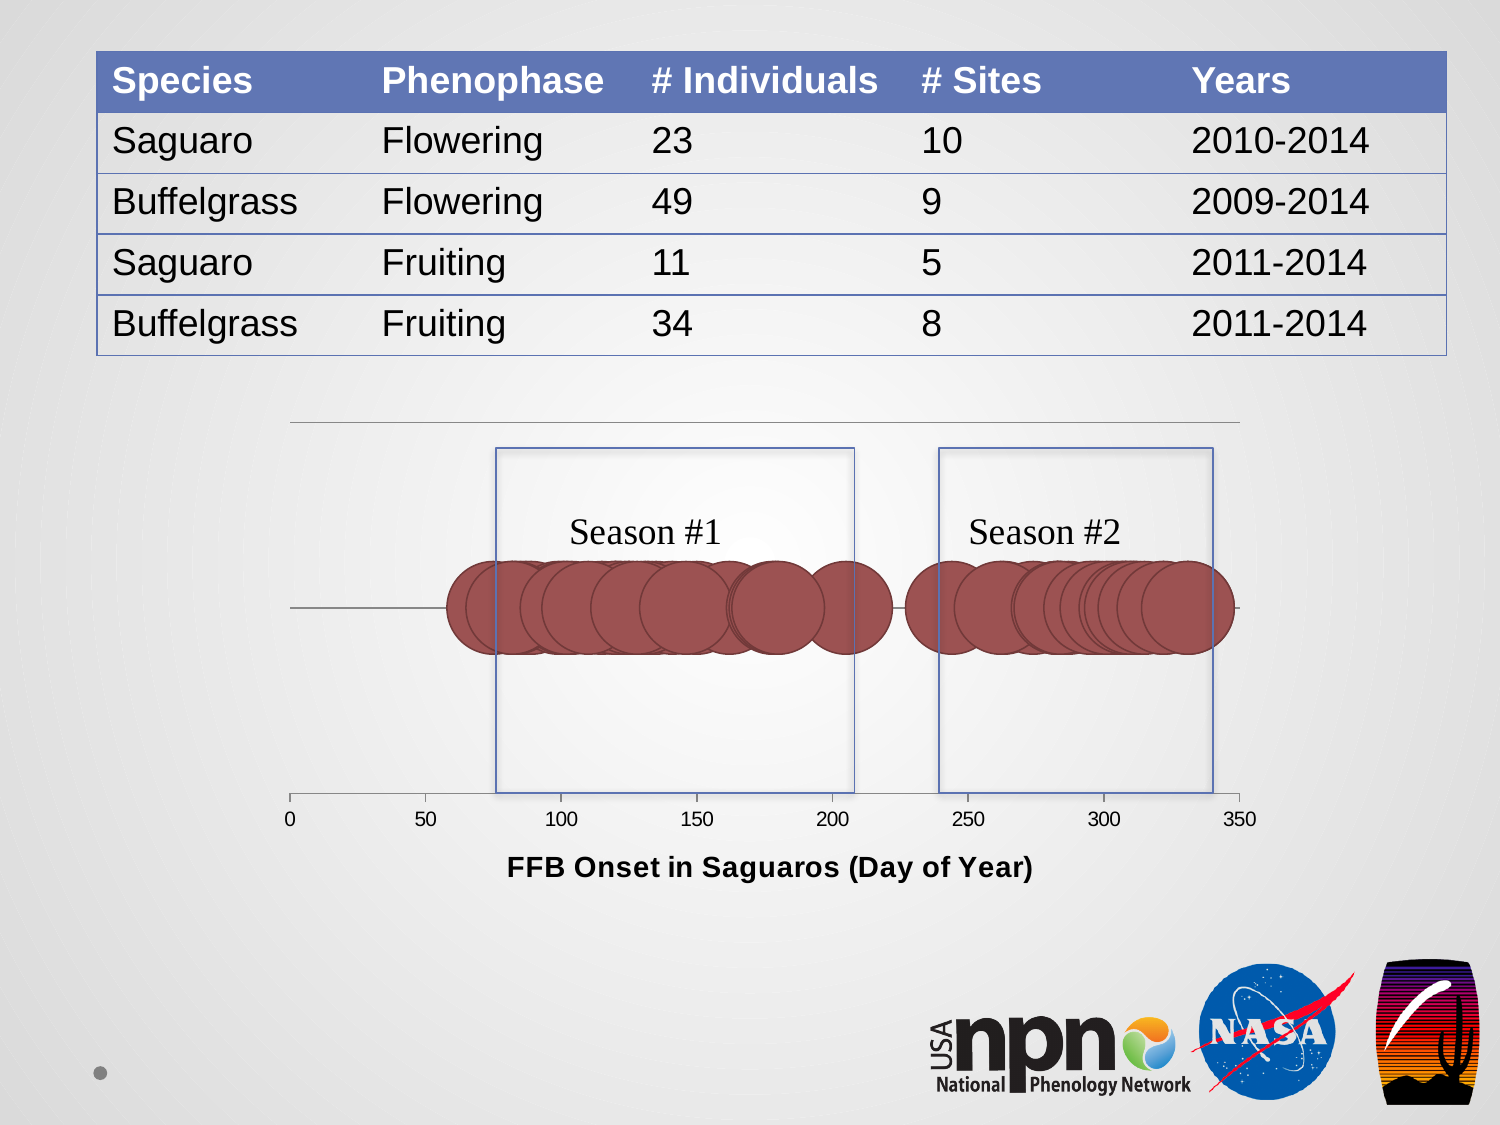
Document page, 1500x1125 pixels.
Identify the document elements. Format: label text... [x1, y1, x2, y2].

table_cell 10 [906, 113, 1176, 173]
table_cell Saguaro [98, 113, 367, 173]
picture [930, 949, 1500, 1119]
table_header Years [1176, 52, 1446, 112]
table_cell 11 [637, 235, 906, 294]
table_cell 2009-2014 [1176, 174, 1446, 233]
chart [263, 412, 1277, 918]
table_cell 34 [637, 296, 906, 355]
table_cell Saguaro [98, 235, 367, 294]
table_cell 49 [637, 174, 906, 233]
table_header # Individuals [637, 52, 906, 112]
table_cell 8 [906, 296, 1176, 355]
table_header Species [98, 52, 367, 112]
table_cell Buffelgrass [98, 296, 367, 355]
table_cell 23 [637, 113, 906, 173]
table_cell Flowering [367, 113, 637, 173]
table_cell 2010-2014 [1176, 113, 1446, 173]
table_cell 9 [906, 174, 1176, 233]
table_cell Fruiting [367, 296, 637, 355]
table_cell 5 [906, 235, 1176, 294]
table_cell Fruiting [367, 235, 637, 294]
table_header Phenophase [367, 52, 637, 112]
table_cell 2011-2014 [1176, 235, 1446, 294]
table_cell Buffelgrass [98, 174, 367, 233]
table_cell 2011-2014 [1176, 296, 1446, 355]
table_header # Sites [906, 52, 1176, 112]
table_cell Flowering [367, 174, 637, 233]
